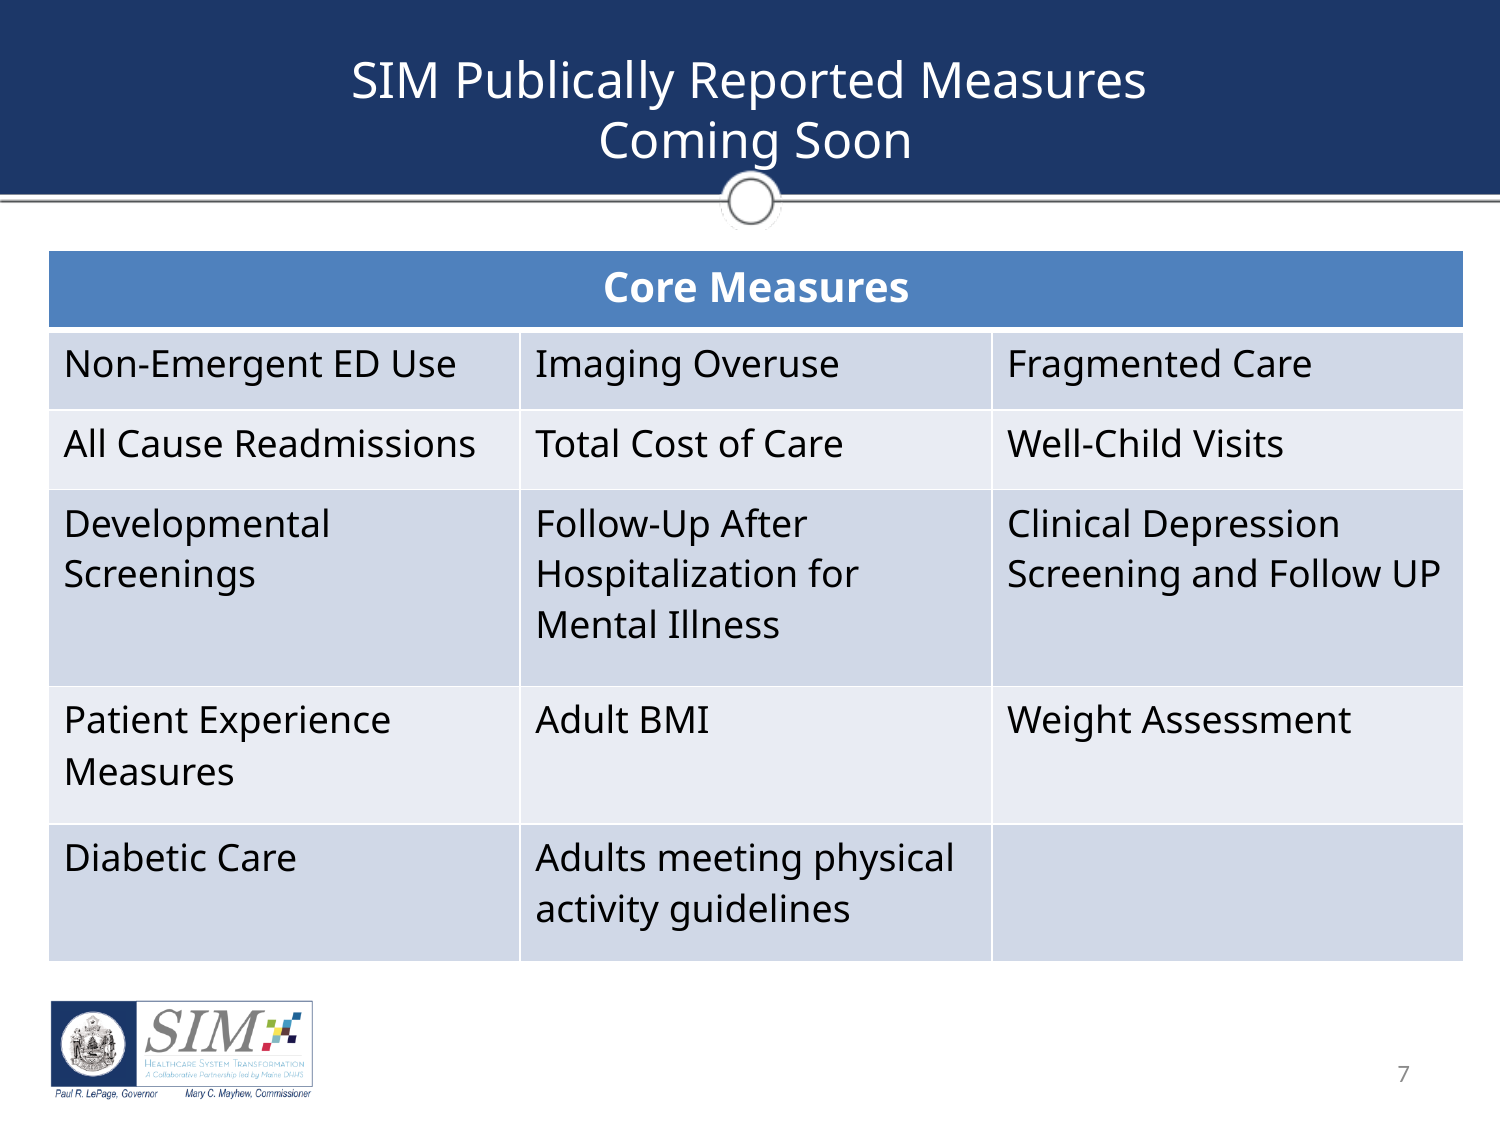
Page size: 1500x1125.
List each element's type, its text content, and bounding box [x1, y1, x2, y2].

table_cell Weight Assessment [993, 687, 1463, 823]
table_cell Adult BMI [521, 687, 991, 823]
table_cell Total Cost of Care [521, 411, 991, 489]
table_cell Follow-Up After Hospitalization for Mental Illness [521, 490, 991, 686]
table_cell Imaging Overuse [521, 333, 991, 409]
picture [49, 1000, 313, 1101]
picture [0, 0, 1500, 230]
table_cell Non-Emergent ED Use [49, 333, 519, 409]
table_cell Well-Child Visits [993, 411, 1463, 489]
table_cell Patient Experience Measures [49, 687, 519, 823]
table_cell Developmental Screenings [49, 490, 519, 686]
slide_number 7 [1074, 1042, 1425, 1103]
table_cell [993, 825, 1463, 961]
table_cell Diabetic Care [49, 825, 519, 961]
table_header Core Measures [49, 251, 1463, 327]
table_cell Clinical Depression Screening and Follow UP [993, 490, 1463, 686]
table_cell Fragmented Care [993, 333, 1463, 409]
table_cell All Cause Readmissions [49, 411, 519, 489]
table_cell Adults meeting physical activity guidelines [521, 825, 991, 961]
